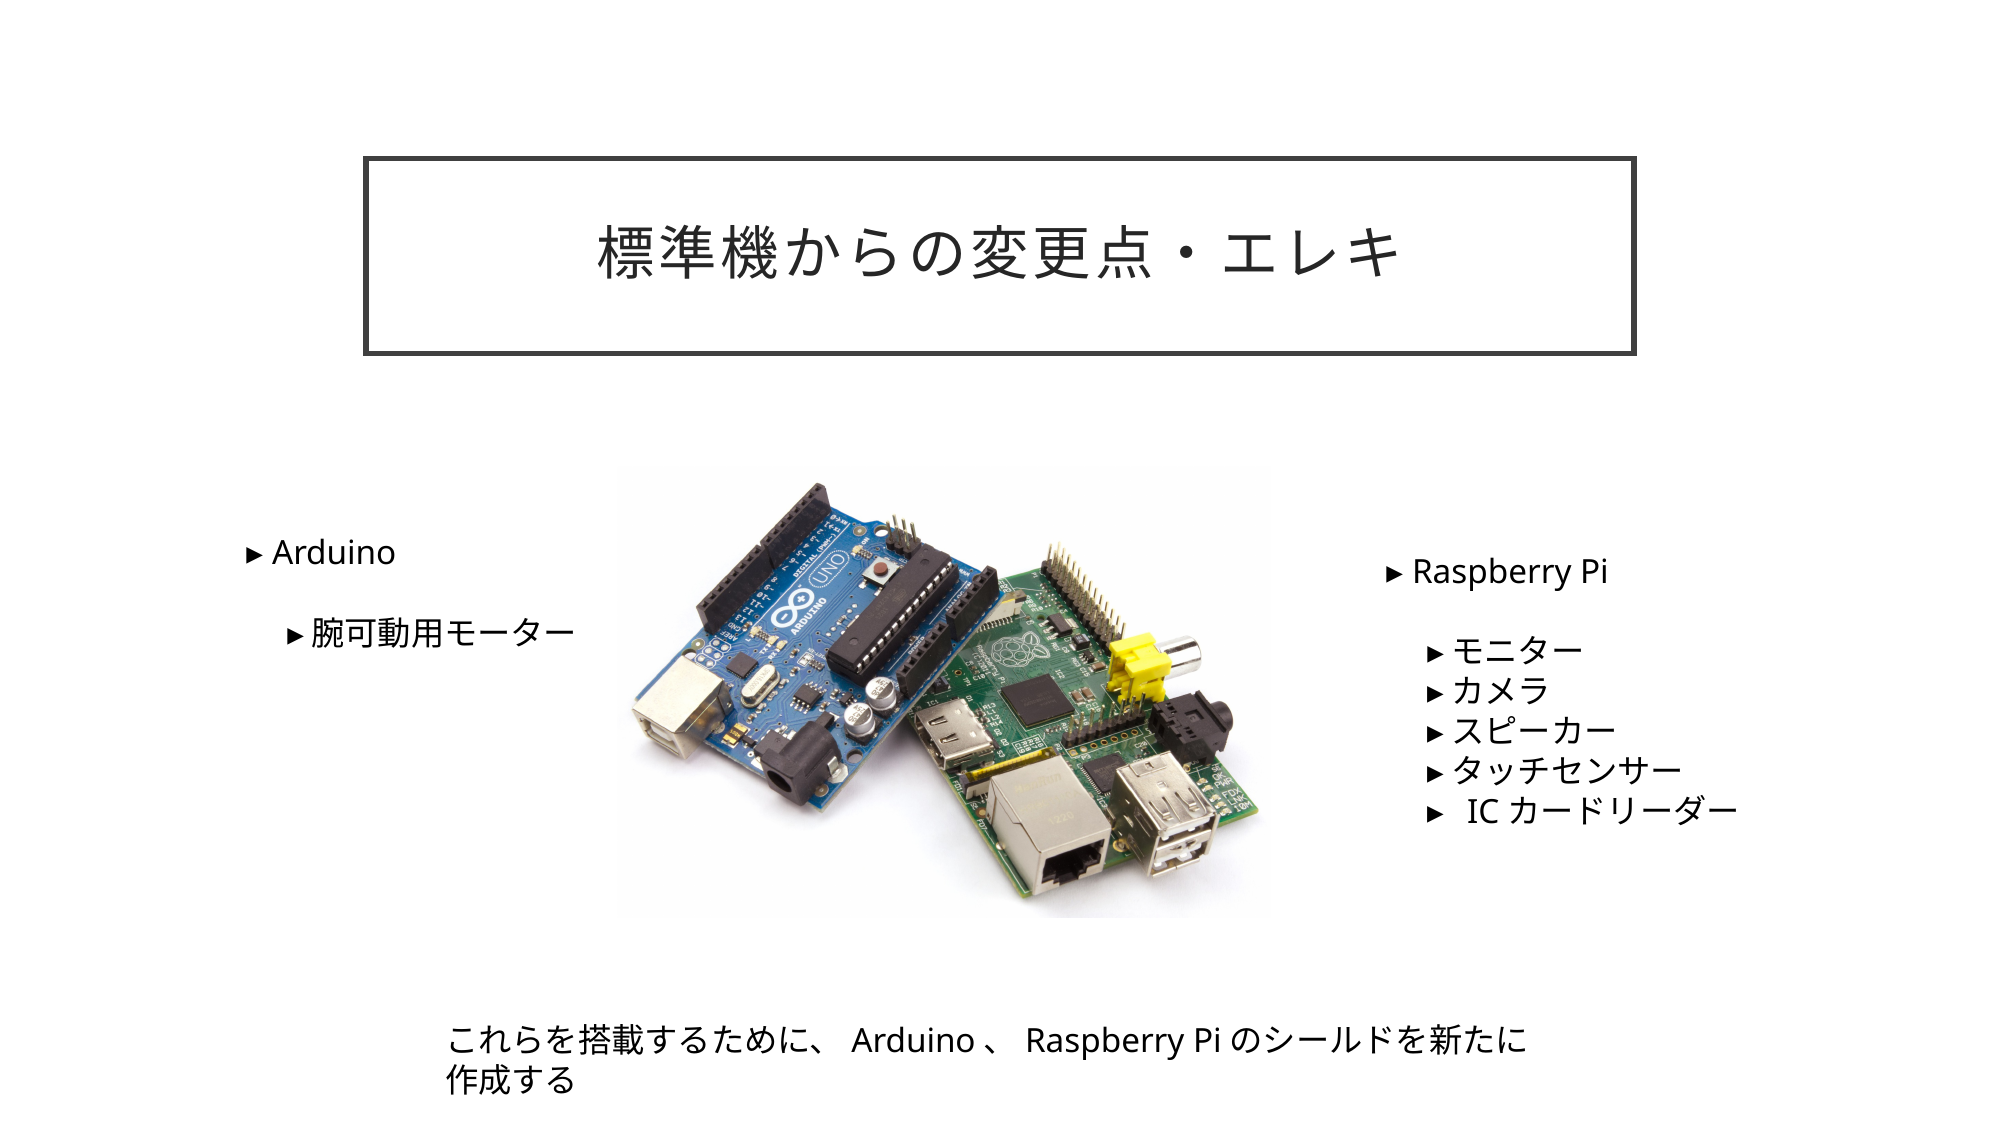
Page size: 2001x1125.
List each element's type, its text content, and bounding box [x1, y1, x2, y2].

text_box ▸ Raspberry Pi ▸ モニター ▸ カメラ ▸ スピーカー ▸ タッチセンサー ▸ ICカードリーダー [1371, 542, 2000, 838]
title 標準機からの変更点・エレキ [363, 156, 1637, 356]
text_box ▸ Arduino ▸ 腕可動用モーター [231, 524, 617, 659]
text_box これらを搭載するために、Arduino、Raspberry Piのシールドを新たに作成する [430, 1012, 1570, 1107]
picture [617, 466, 1271, 918]
